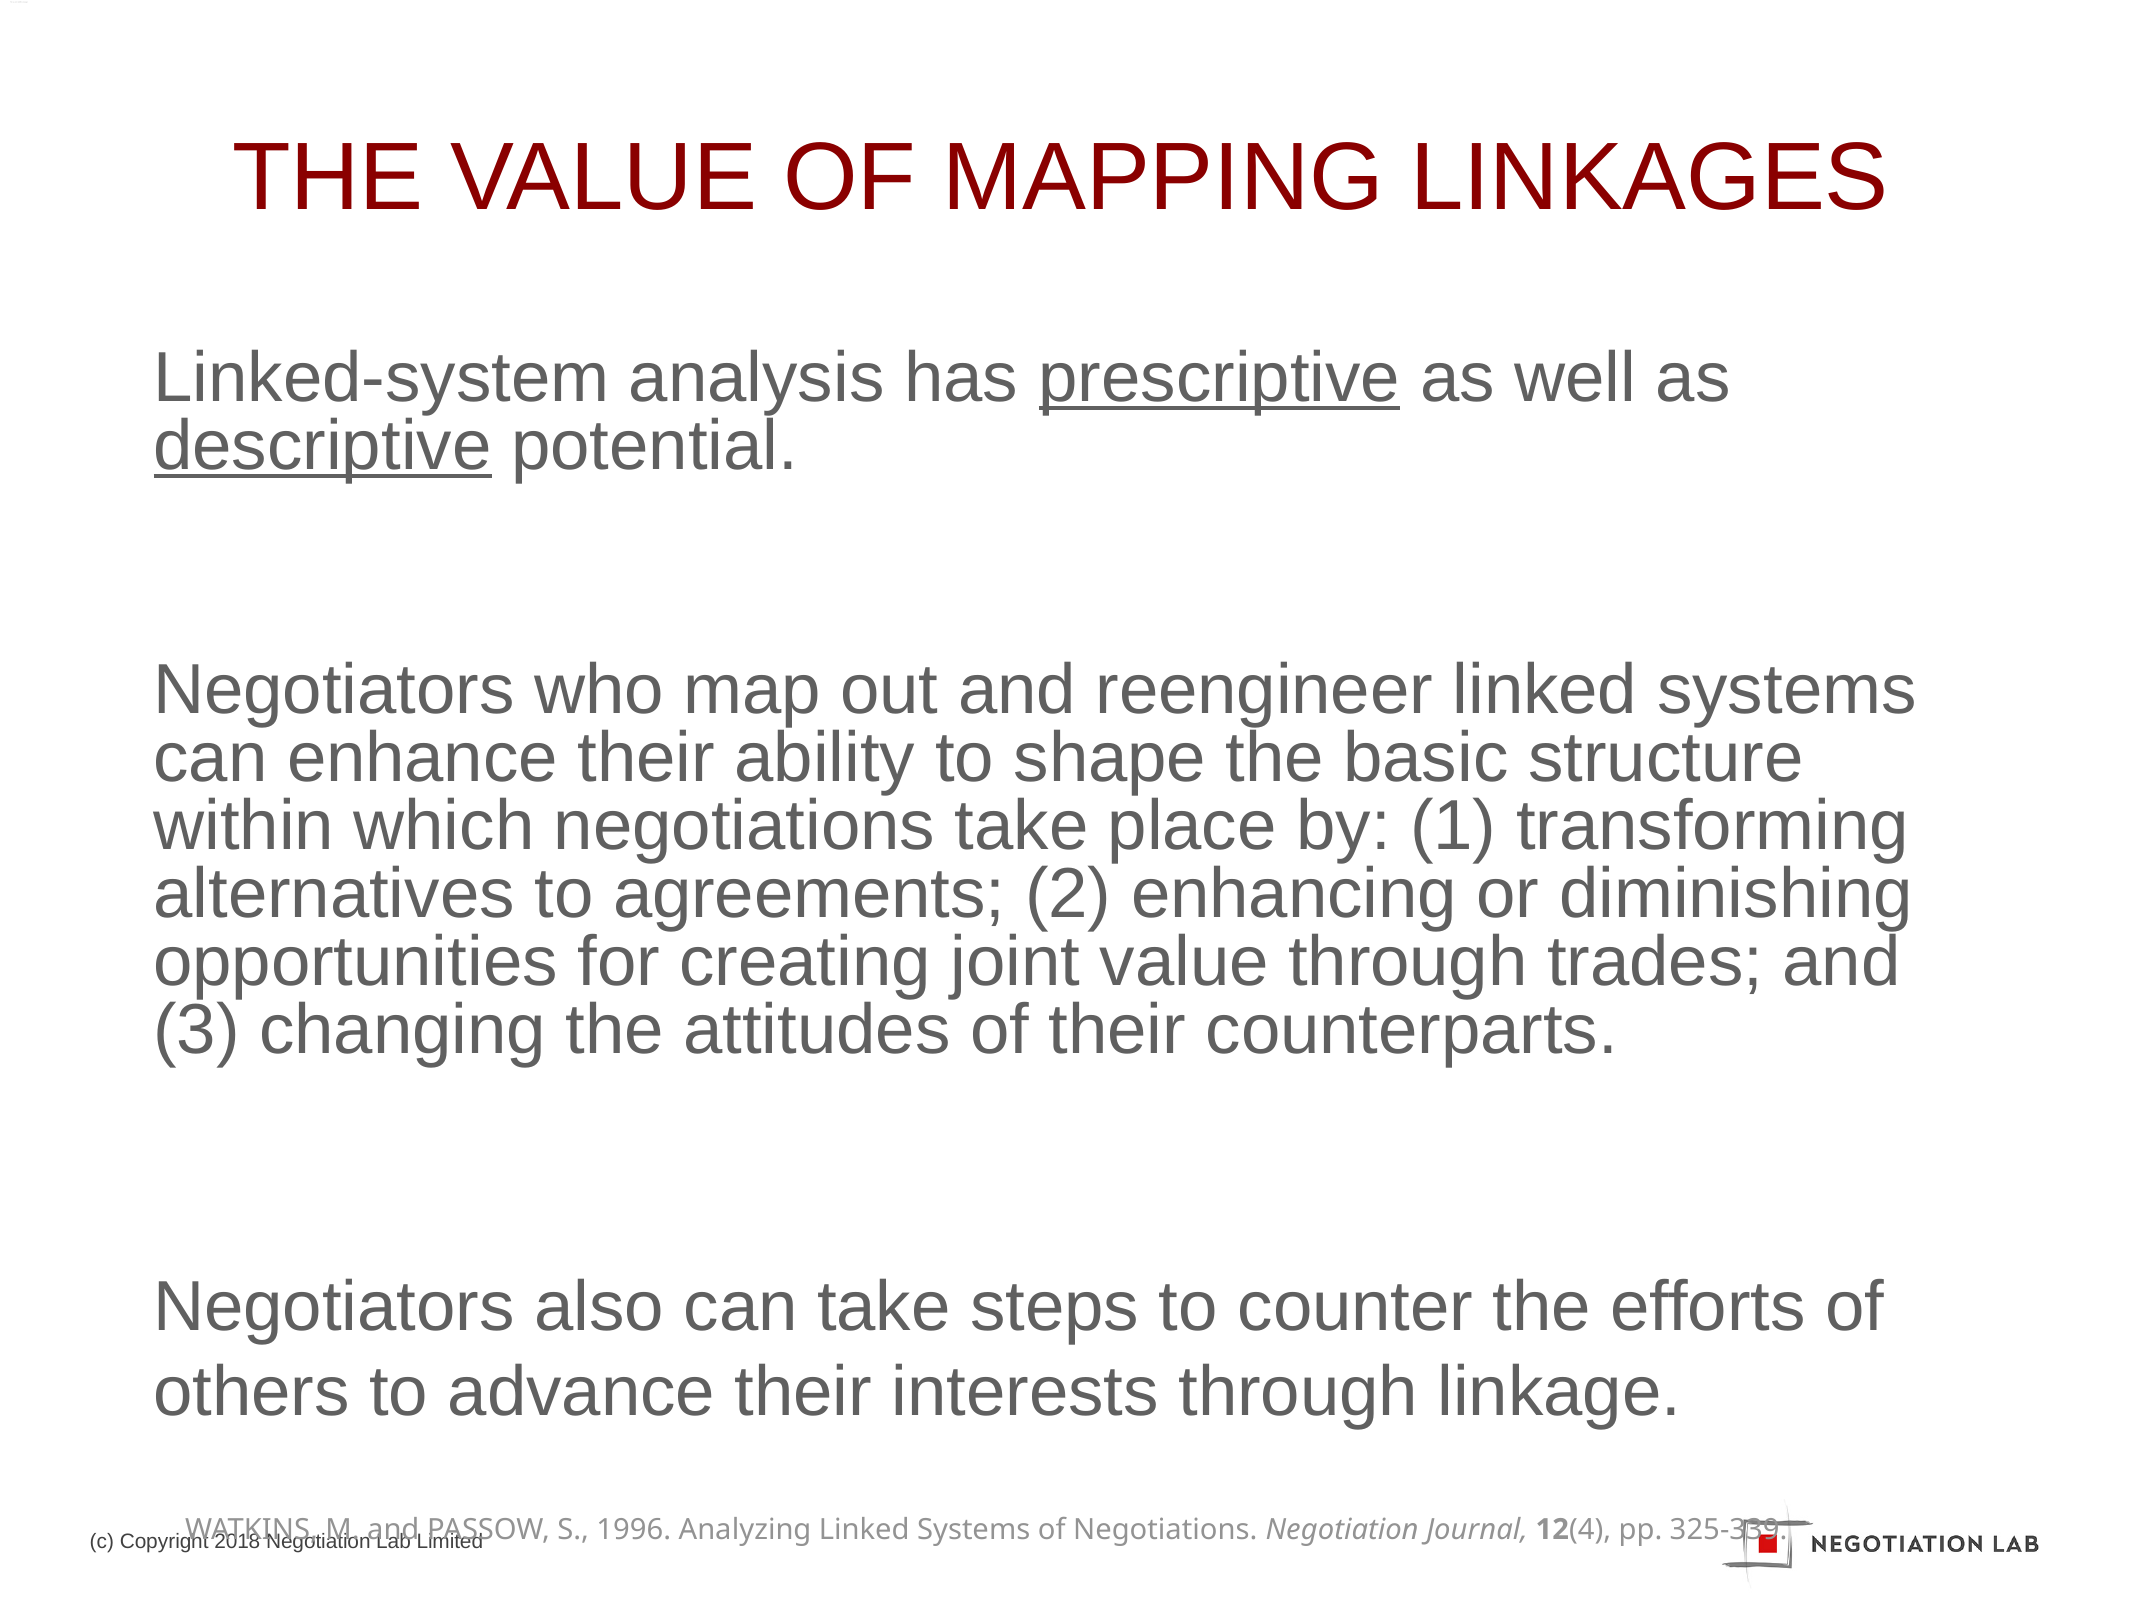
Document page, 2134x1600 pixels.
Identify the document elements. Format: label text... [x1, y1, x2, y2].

list Linked-system analysis has prescriptive as well as descriptive potential. Negotiators who map out and reengineer linked systems can enhance their ability to shape the basic structure within which negotiations take place by: (1) transforming alternatives to agreements; (2) enhancing or diminishing opportunities for creating joint value through trades; and (3) changing the attitudes of their counterparts. Negotiators also can take steps to counter the efforts of others to advance their interests through linkage. [145, 339, 1977, 1468]
title The Value of Mapping Linkages [144, 41, 1977, 301]
footer WATKINS, M. and PASSOW, S., 1996. Analyzing Linked Systems of Negotiations. Negotiation Journal, 12(4), pp. 325-339. [163, 1482, 1982, 1569]
picture [1692, 1483, 2083, 1600]
